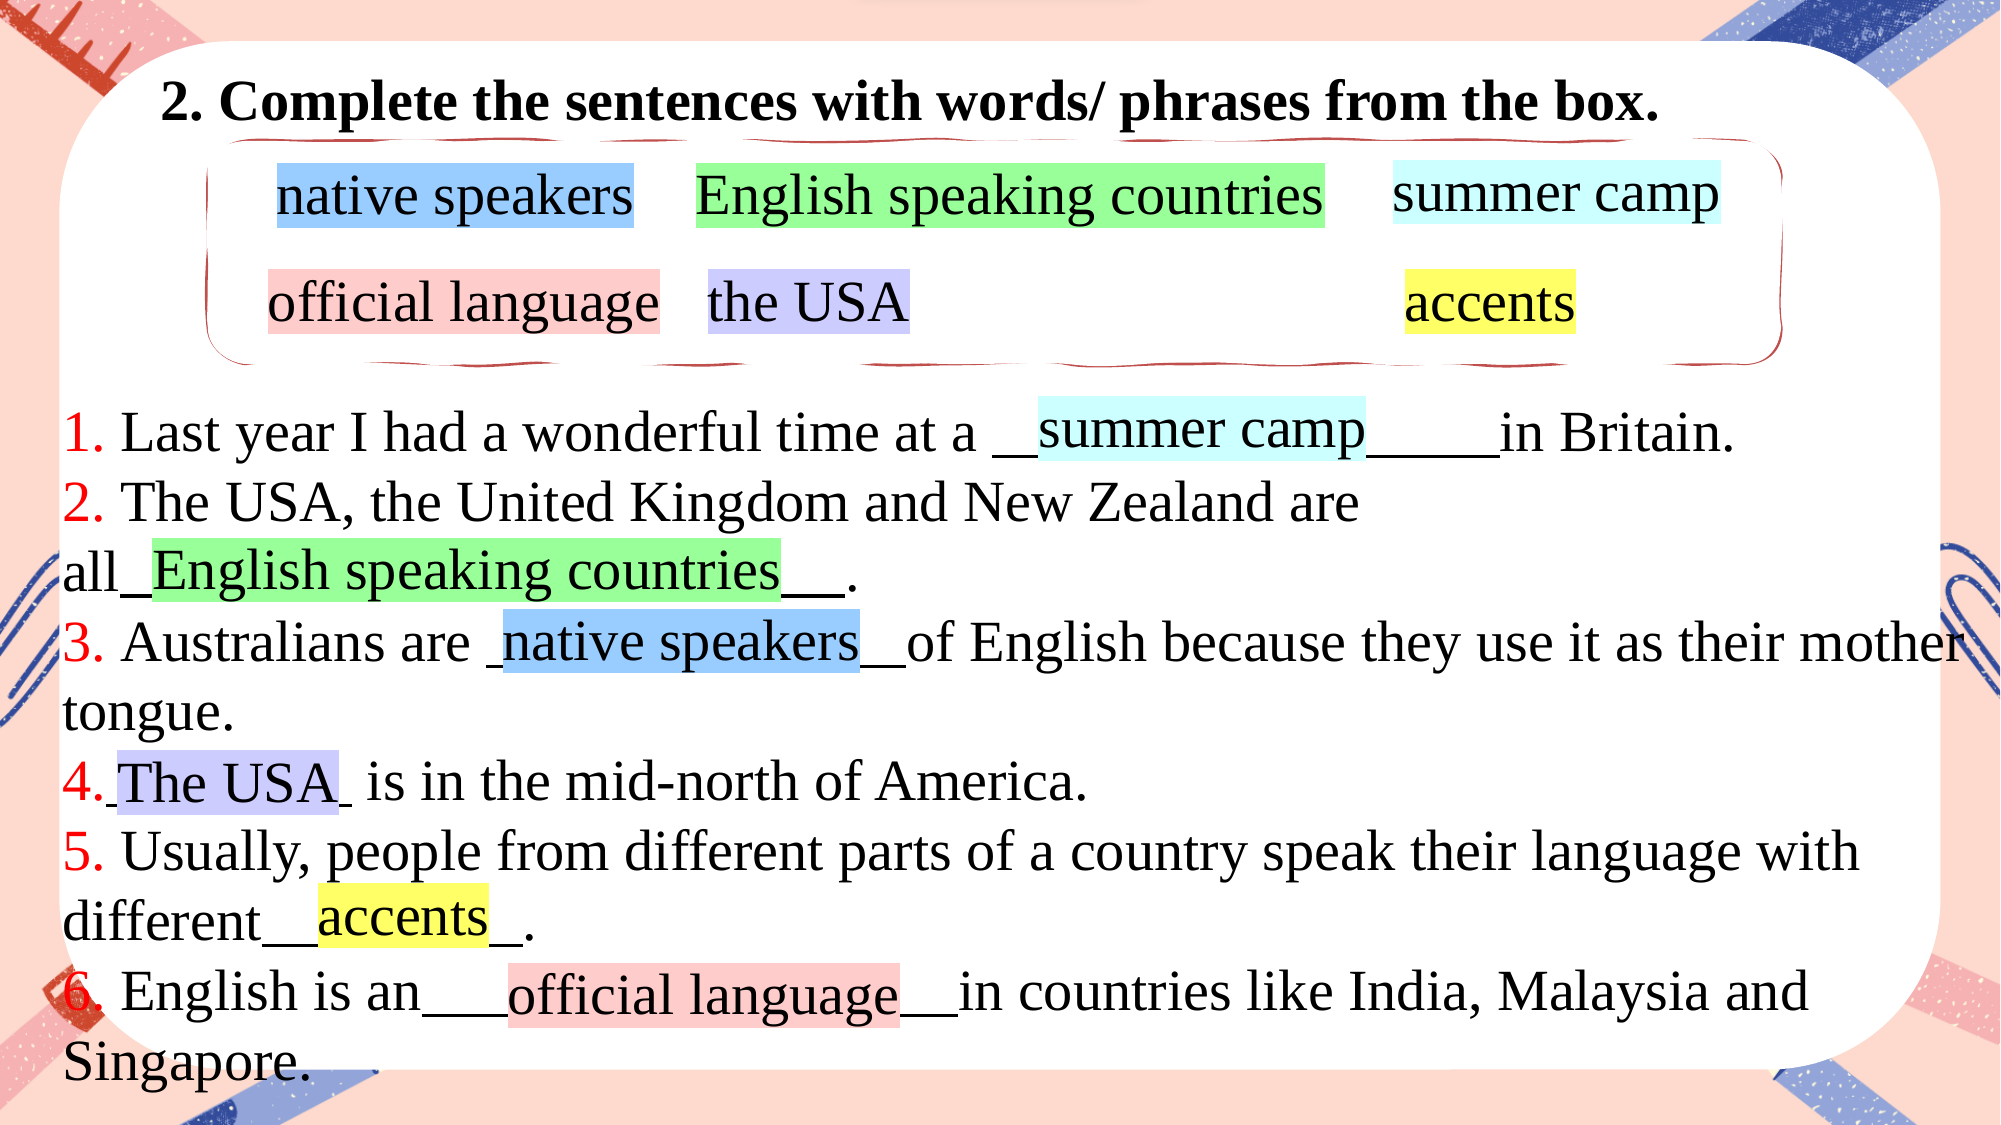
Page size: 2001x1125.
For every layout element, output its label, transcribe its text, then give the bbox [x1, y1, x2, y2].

text_box 1. Last year I had a wonderful time at a in Britain. 2. The USA, the United Kingdom and New Zealand are all . 3. Australians are of English because they use it as their mother tongue. 4. is in the mid-north of America. 5. Usually, people from different parts of a country speak their language with different . 6. English is an in countries like India, Malaysia and Singapore. [47, 385, 2000, 1100]
text_box summer camp [1023, 382, 1437, 467]
text_box The USA [102, 736, 502, 822]
picture [0, 0, 2001, 1125]
text_box native speakers [487, 594, 965, 680]
text_box 2. Complete the sentences with words/ phrases from the box. [145, 54, 1863, 140]
text_box the USA [692, 255, 1093, 341]
text_box accents [303, 869, 605, 955]
text_box [204, 136, 1784, 369]
text_box [57, 61, 1943, 385]
text_box accents [1389, 255, 1692, 341]
text_box English speaking countries [681, 149, 1383, 234]
text_box [160, 39, 1840, 54]
text_box English speaking countries [137, 523, 862, 609]
text_box official language [253, 255, 692, 341]
text_box native speakers [261, 149, 681, 234]
text_box official language [492, 949, 965, 1034]
text_box summer camp [1377, 145, 1791, 231]
